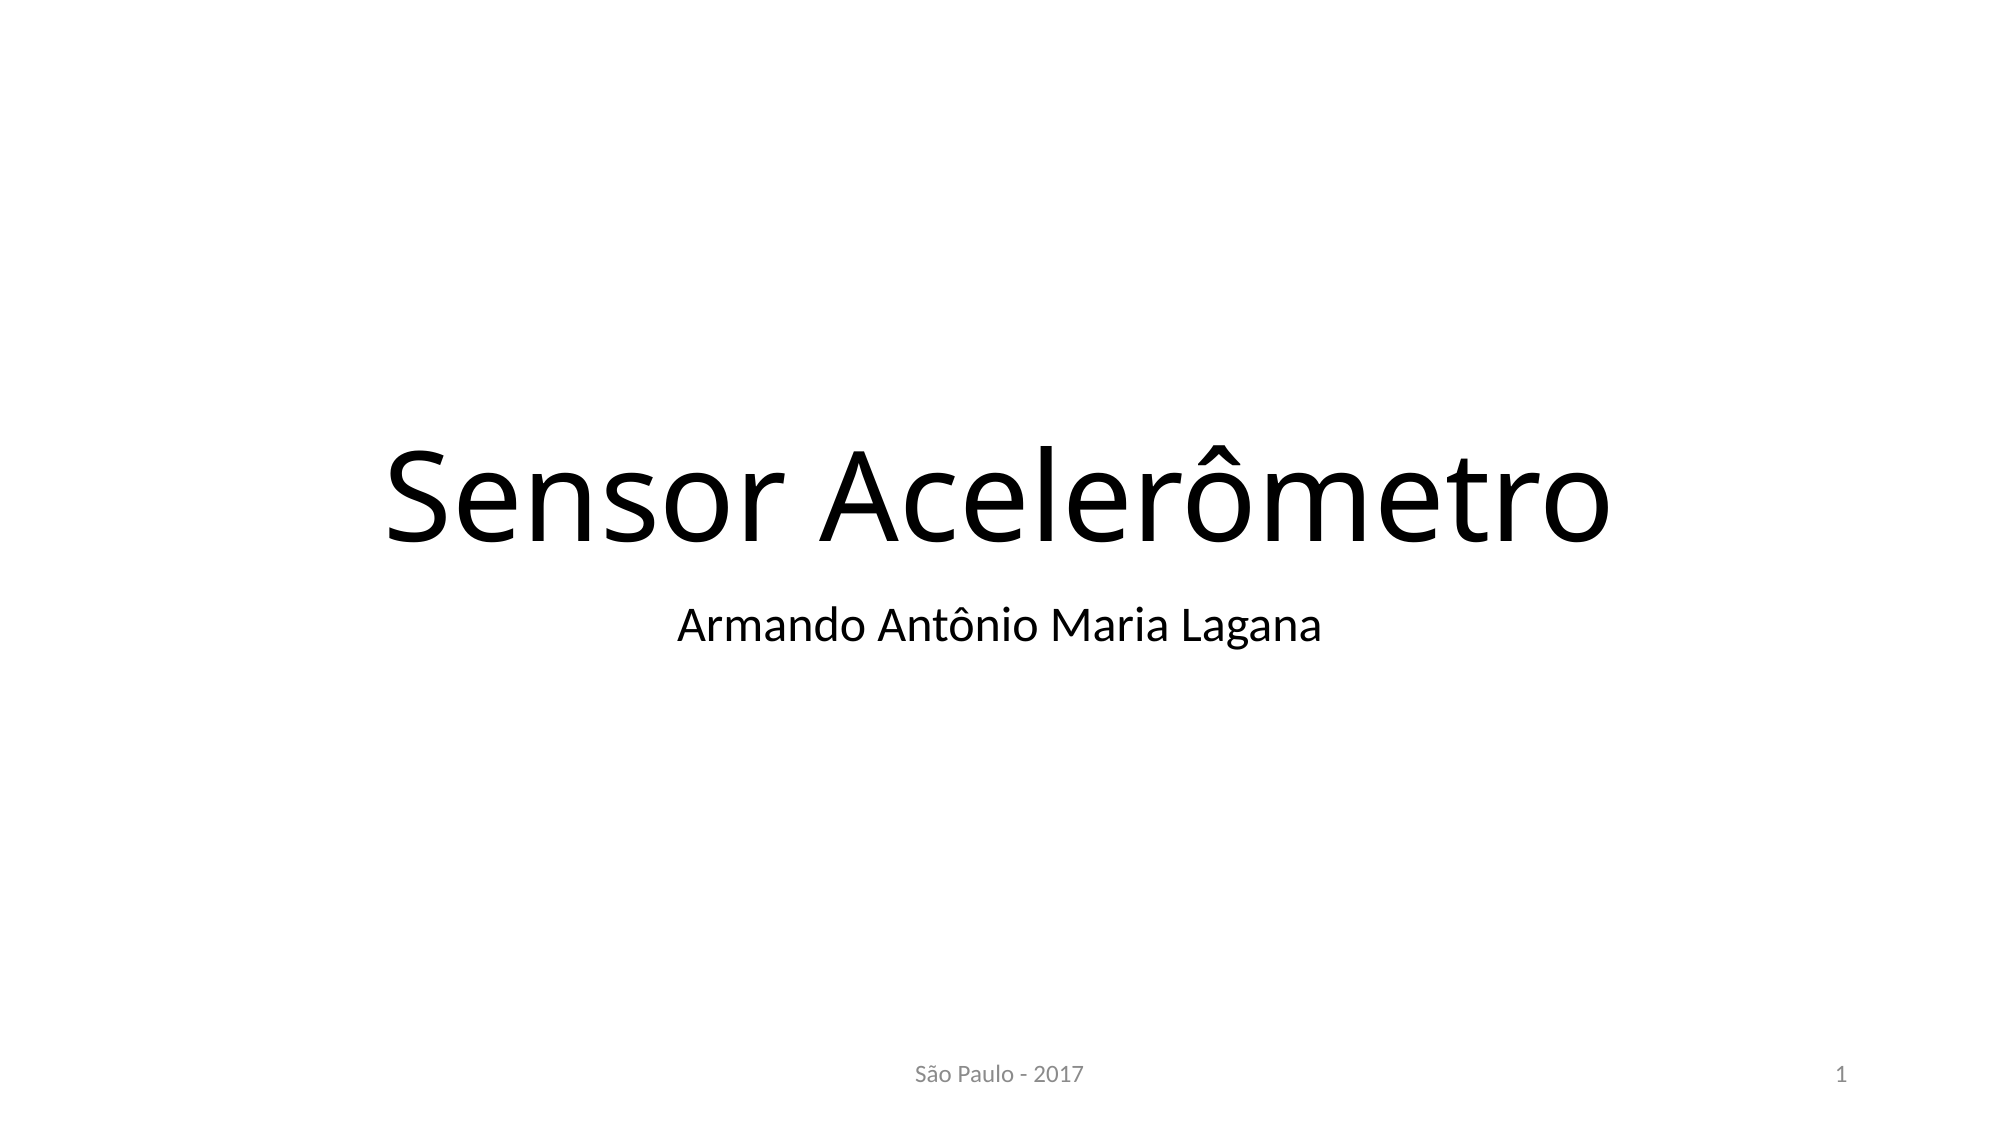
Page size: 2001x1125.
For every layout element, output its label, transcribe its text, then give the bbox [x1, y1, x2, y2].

subtitle Armando Antônio Maria Lagana [249, 590, 1750, 863]
title Sensor Acelerômetro [249, 184, 1750, 576]
footer São Paulo - 2017 [662, 1042, 1338, 1103]
slide_number 1 [1412, 1042, 1863, 1103]
